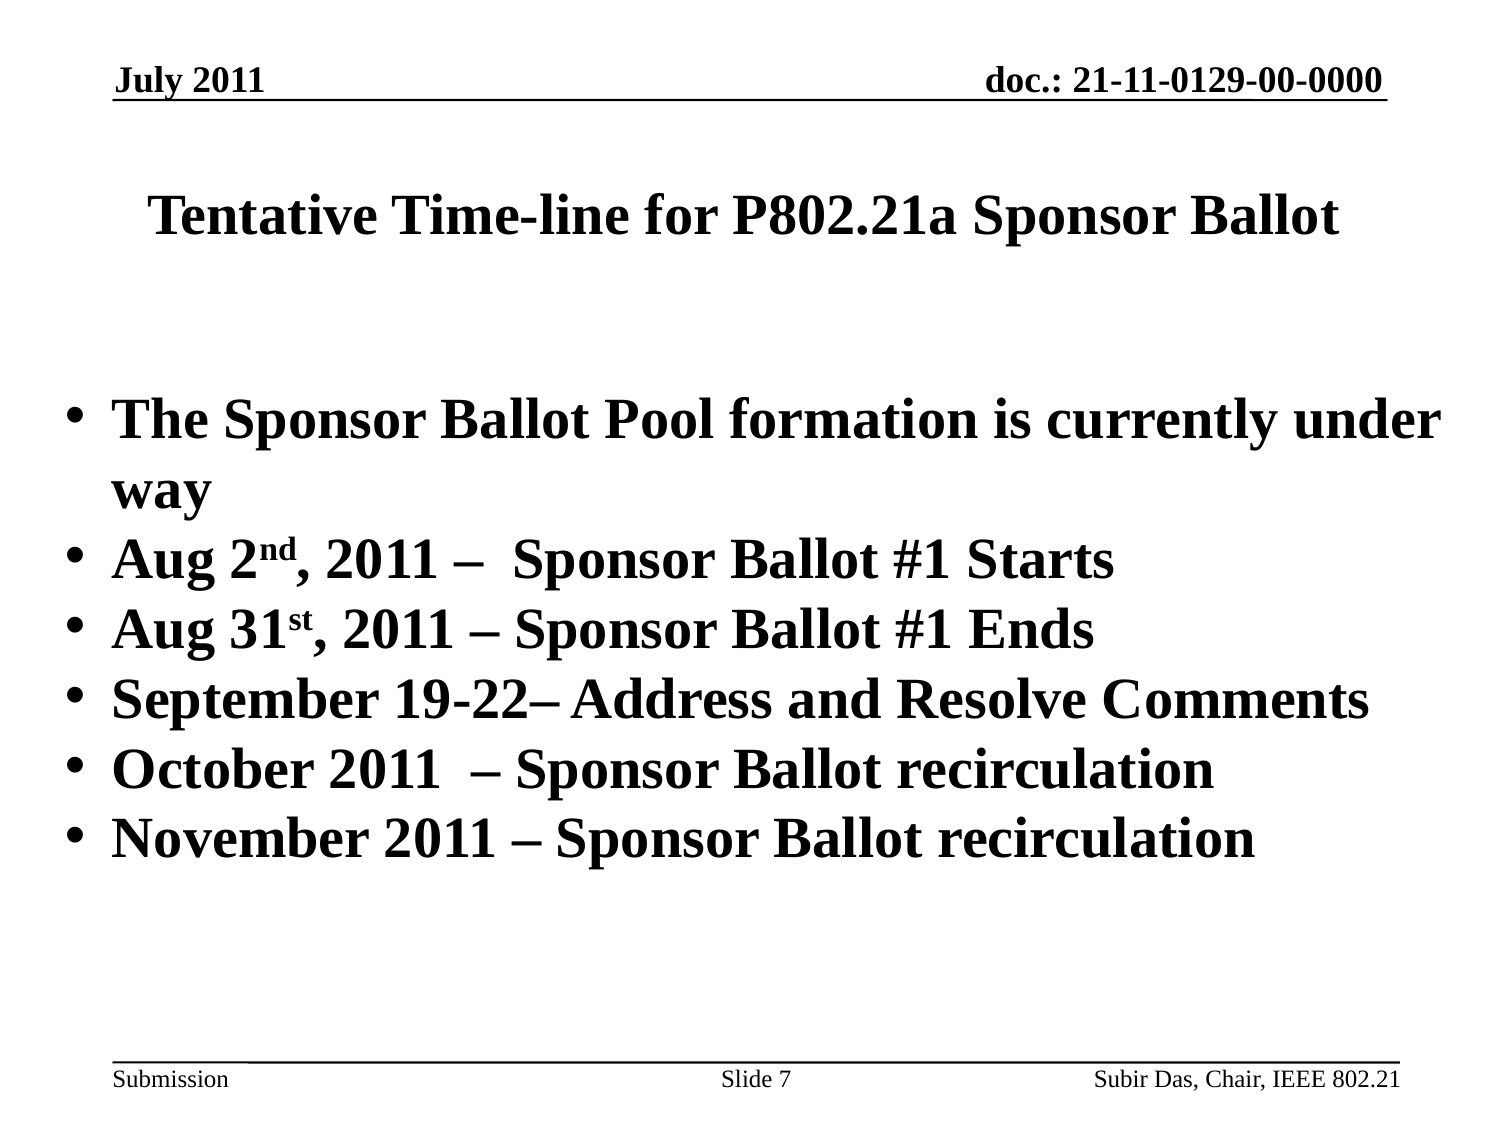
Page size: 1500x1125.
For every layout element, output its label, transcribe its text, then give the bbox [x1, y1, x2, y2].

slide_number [114, 54, 268, 101]
footer Subir Das, Chair, IEEE 802.21 [1089, 1061, 1402, 1093]
text_box The Sponsor Ballot Pool formation is currently under way Aug 2nd, 2011 – Sponsor Ballot #1 Starts Aug 31st, 2011 – Sponsor Ballot #1 Ends September 19-22– Address and Resolve Comments October 2011 – Sponsor Ballot recirculation November 2011 – Sponsor Ballot recirculation [49, 312, 1475, 877]
text_box Slide 7 [675, 1062, 838, 1093]
title Tentative Time-line for P802.21a Sponsor Ballot [37, 112, 1451, 251]
